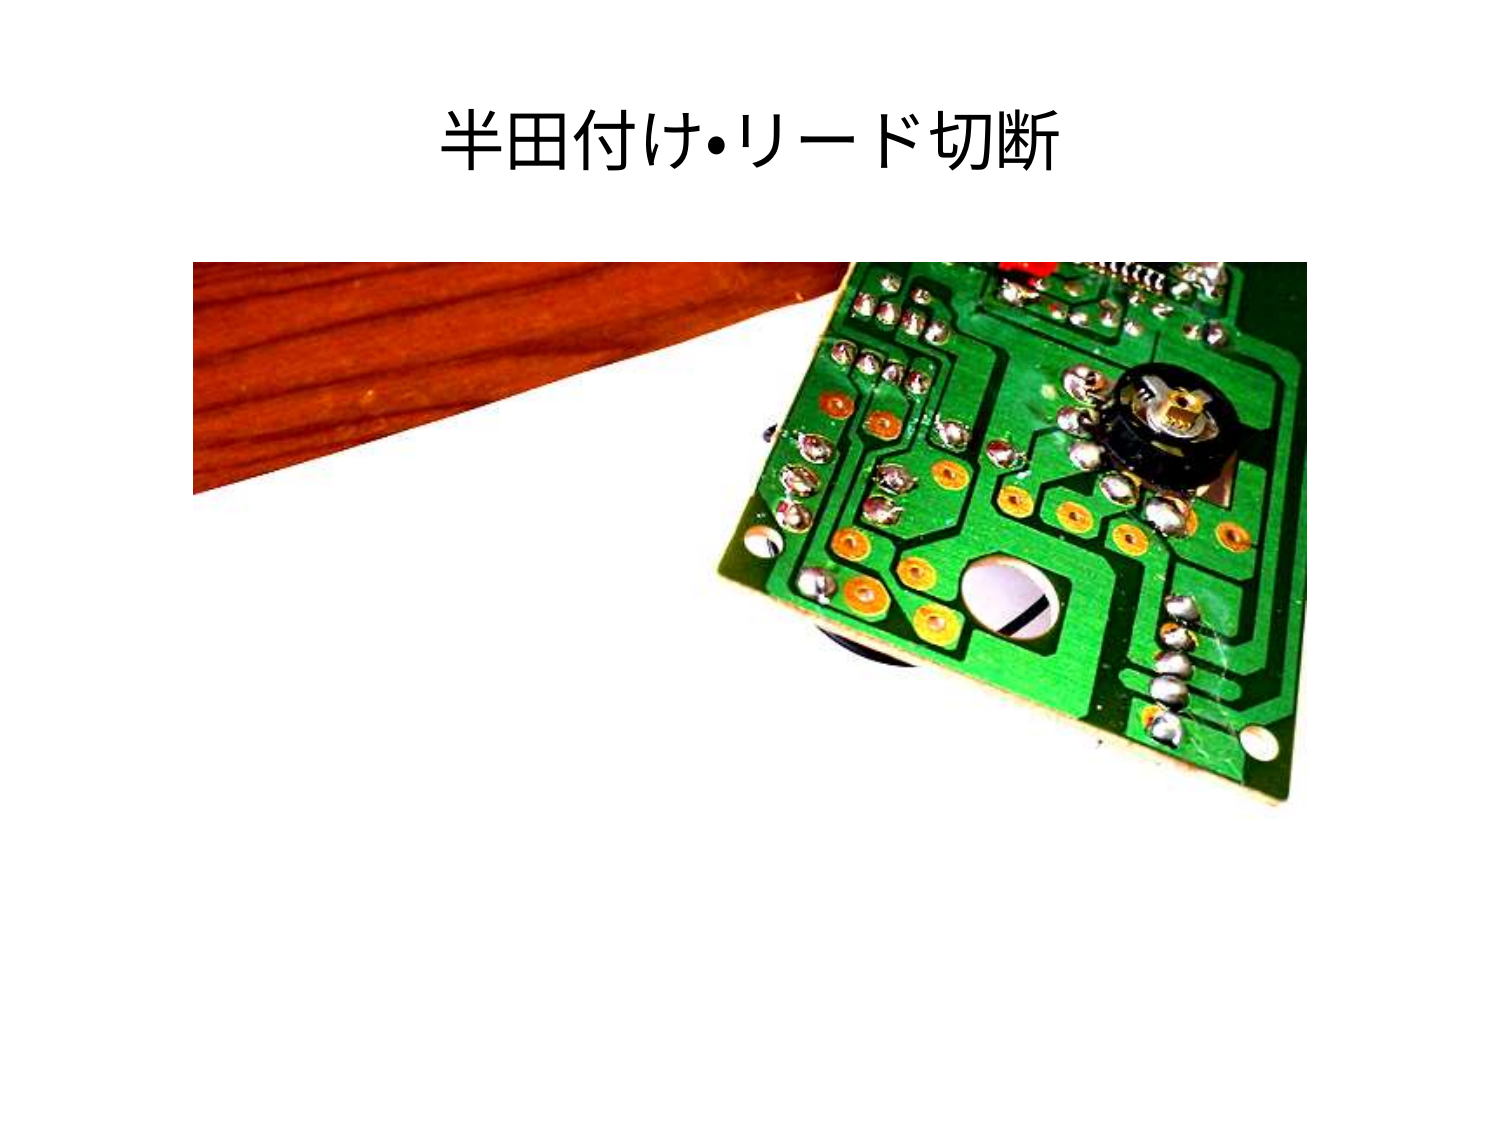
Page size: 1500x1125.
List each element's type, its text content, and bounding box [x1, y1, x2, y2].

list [193, 262, 1307, 1006]
title 半田付け・リード切断 [75, 45, 1425, 233]
